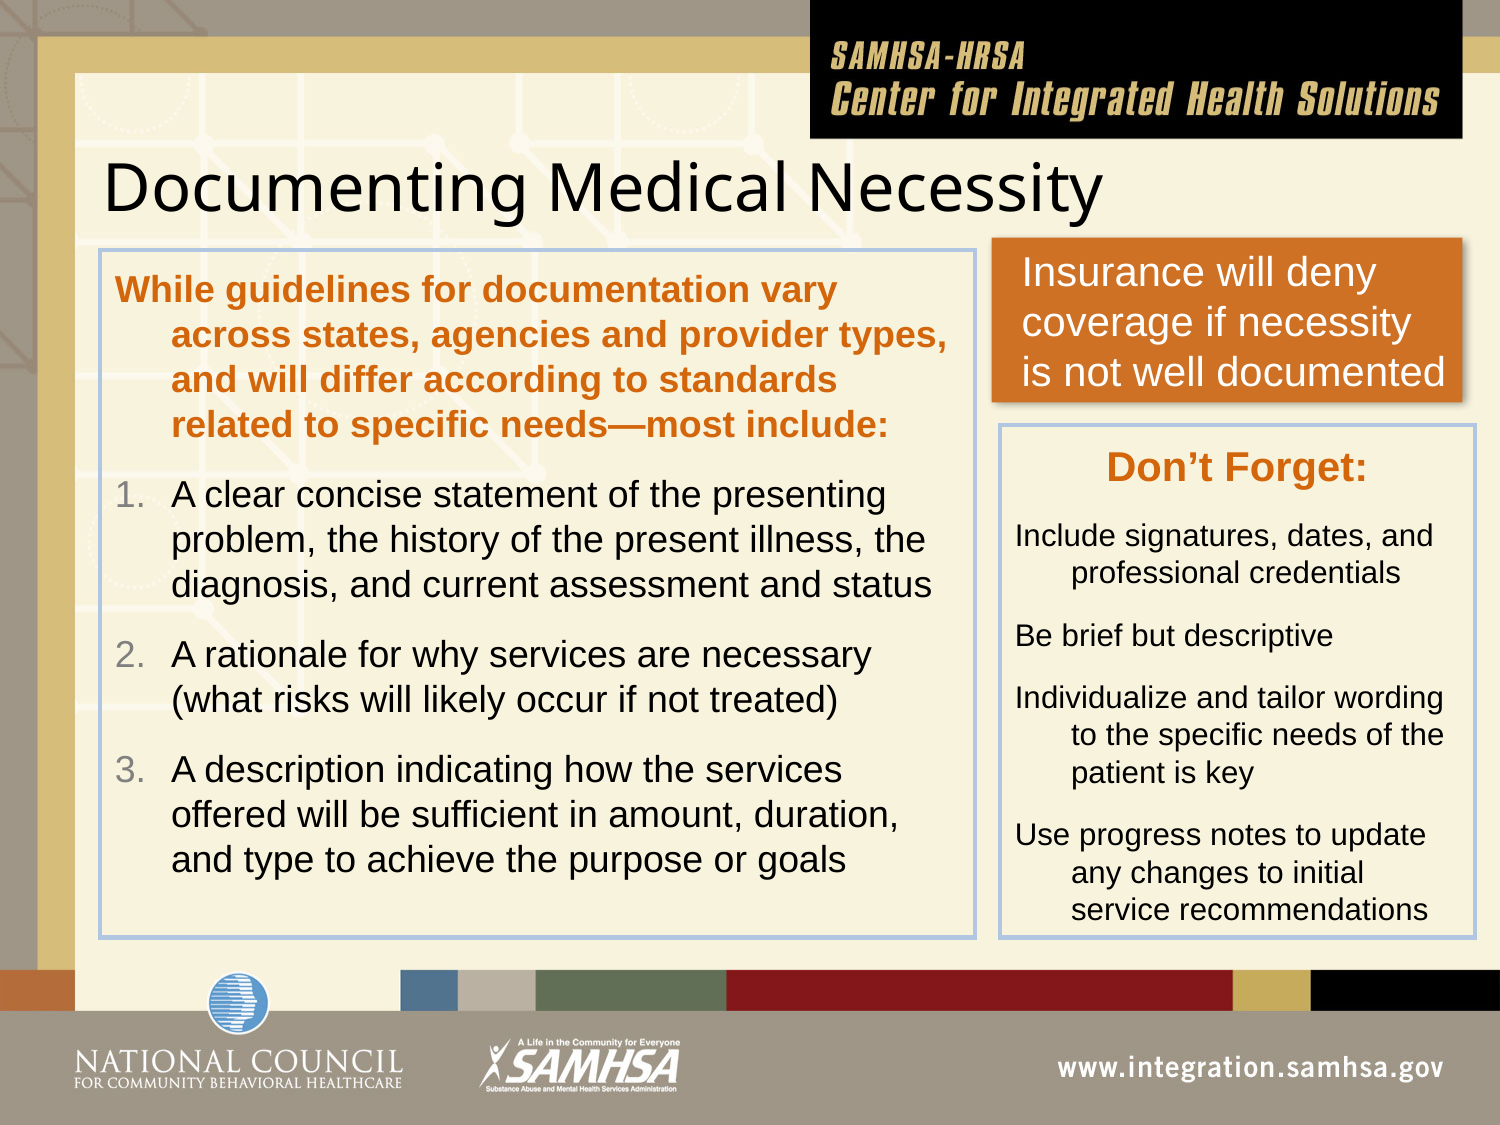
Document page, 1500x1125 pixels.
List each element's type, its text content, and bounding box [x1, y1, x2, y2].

text_box While guidelines for documentation vary across states, agencies and provider types, and will differ according to standards related to specific needs—most include: A clear concise statement of the presenting problem, the history of the present illness, the diagnosis, and current assessment and status A rationale for why services are necessary (what risks will likely occur if not treated) A description indicating how the services offered will be sufficient in amount, duration, and type to achieve the purpose or goals [99, 249, 975, 938]
title Documenting Medical Necessity [87, 137, 1500, 275]
text_box Don’t Forget: Include signatures, dates, and professional credentials Be brief but descriptive Individualize and tailor wording to the specific needs of the patient is key Use progress notes to update any changes to initial service recommendations [999, 424, 1475, 938]
text_box Insurance will deny coverage if necessity is not well documented [991, 237, 1463, 403]
picture [0, 0, 1500, 1125]
